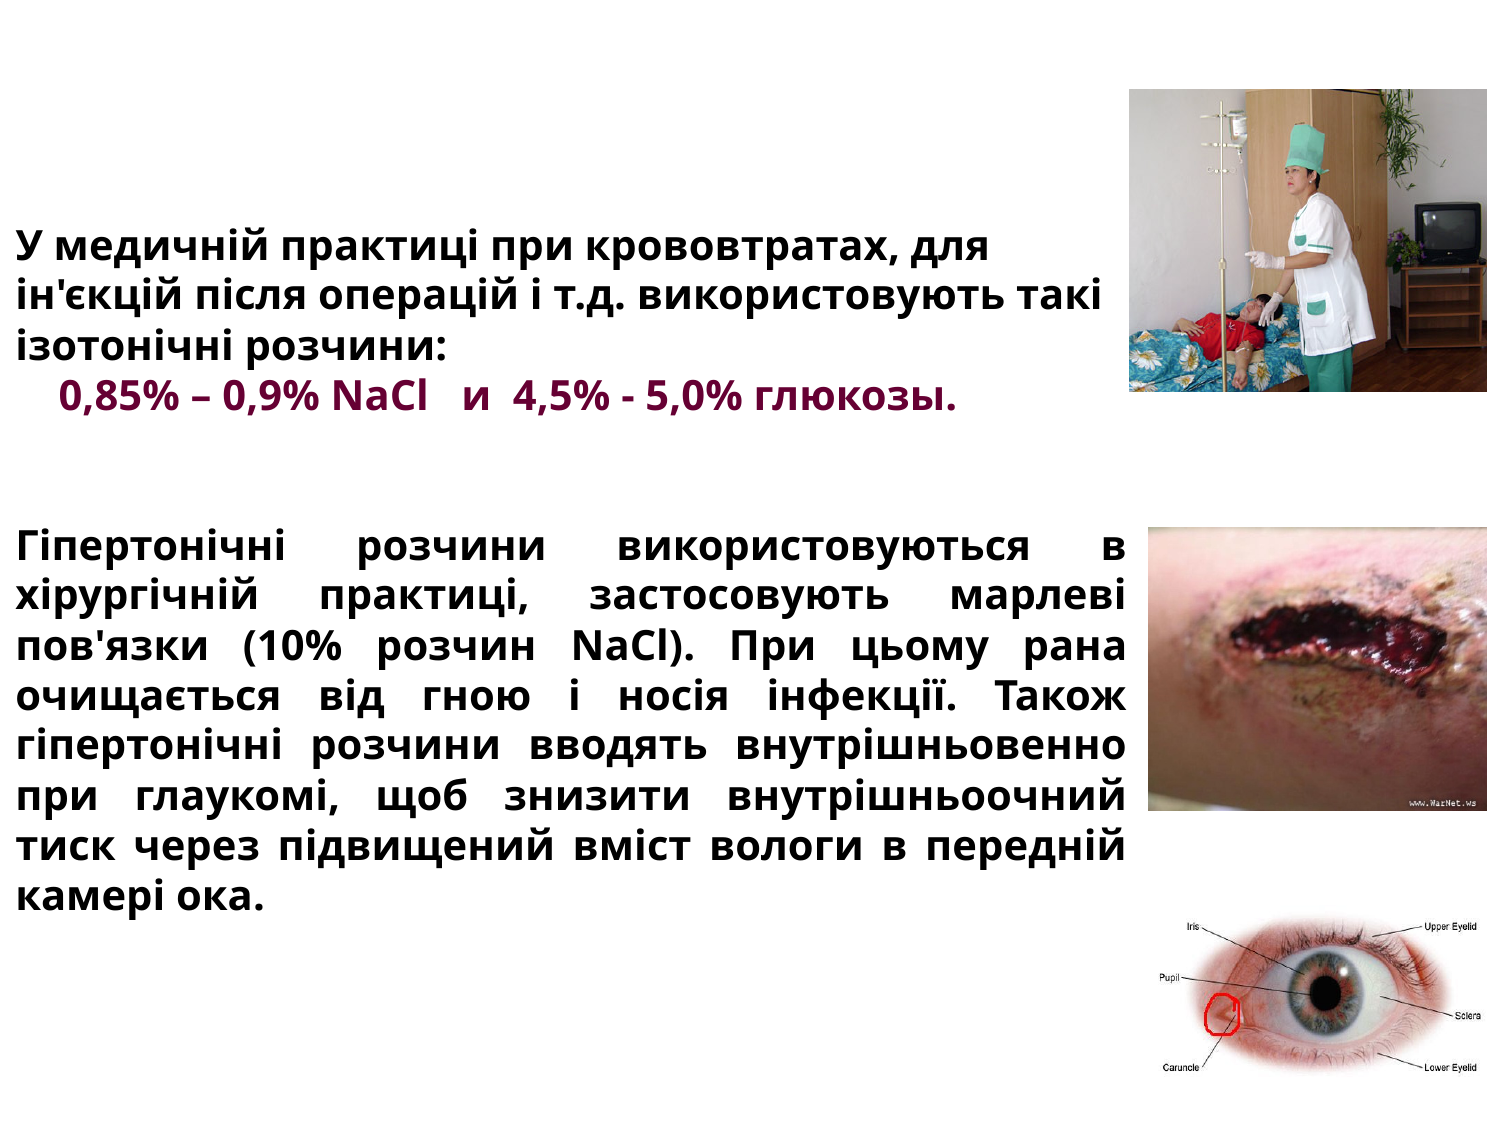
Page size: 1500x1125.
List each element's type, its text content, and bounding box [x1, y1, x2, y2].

picture [1146, 904, 1492, 1085]
picture [1148, 526, 1488, 811]
text_box У медичній практиці при крововтратах, для ін'єкцій після операцій і т.д. використовують такі ізотонічні розчини: 0,85% – 0,9% NaCl и 4,5% - 5,0% глюкозы. Гіпертонічні розчини використовуються в хірургічній практиці, застосовують марлеві пов'язки (10% розчин NaCl). При цьому рана очищається від гною і носія інфекції. Також гіпертонічні розчини вводять внутрішньовенно при глаукомі, щоб знизити внутрішньоочний тиск через підвищений вміст вологи в передній камері ока. [0, 160, 1143, 976]
picture [1128, 89, 1488, 392]
